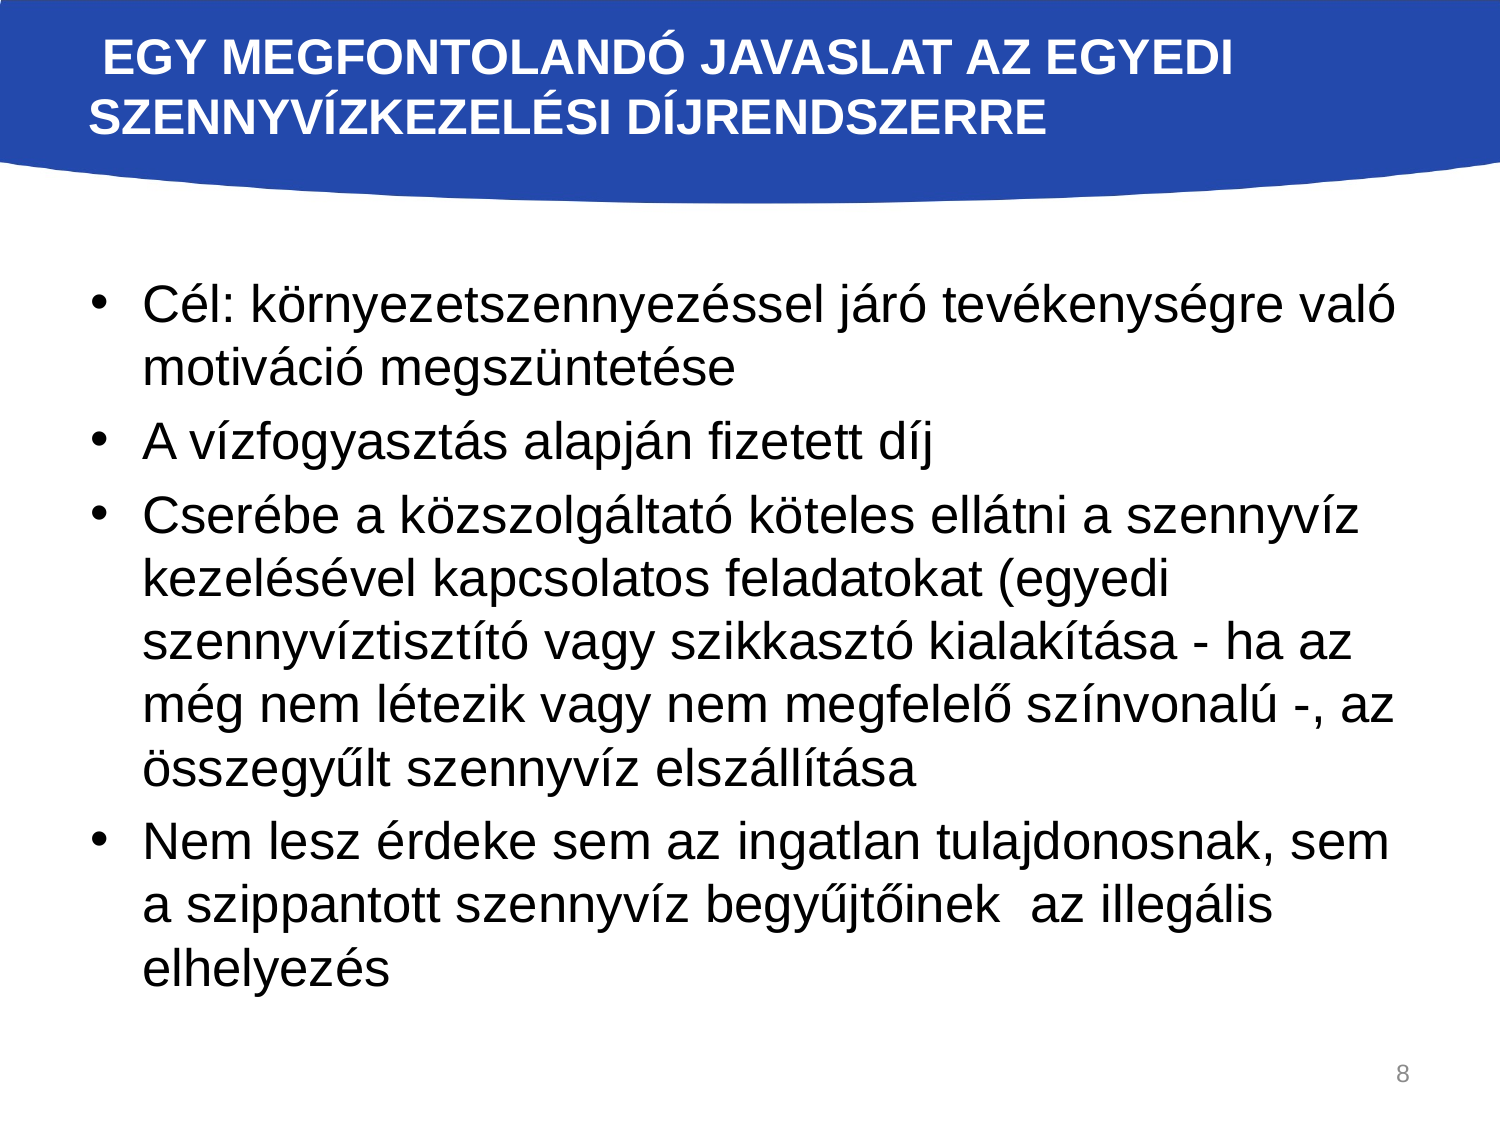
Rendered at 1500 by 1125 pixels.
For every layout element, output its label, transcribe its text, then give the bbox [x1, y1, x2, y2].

picture [0, 0, 1500, 1125]
slide_number 8 [1074, 1042, 1425, 1103]
list Cél: környezetszennyezéssel járó tevékenységre való motiváció megszüntetése A vízfogyasztás alapján fizetett díj Cserébe a közszolgáltató köteles ellátni a szennyvíz kezelésével kapcsolatos feladatokat (egyedi szennyvíztisztító vagy szikkasztó kialakítása - ha az még nem létezik vagy nem megfelelő színvonalú -, az összegyűlt szennyvíz elszállítása Nem lesz érdeke sem az ingatlan tulajdonosnak, sem a szippantott szennyvíz begyűjtőinek az illegális elhelyezés [75, 262, 1425, 1005]
title Egy megfontolandó javaslat az egyedi szennyvízkezelési díjrendszerre [73, 7, 1447, 161]
